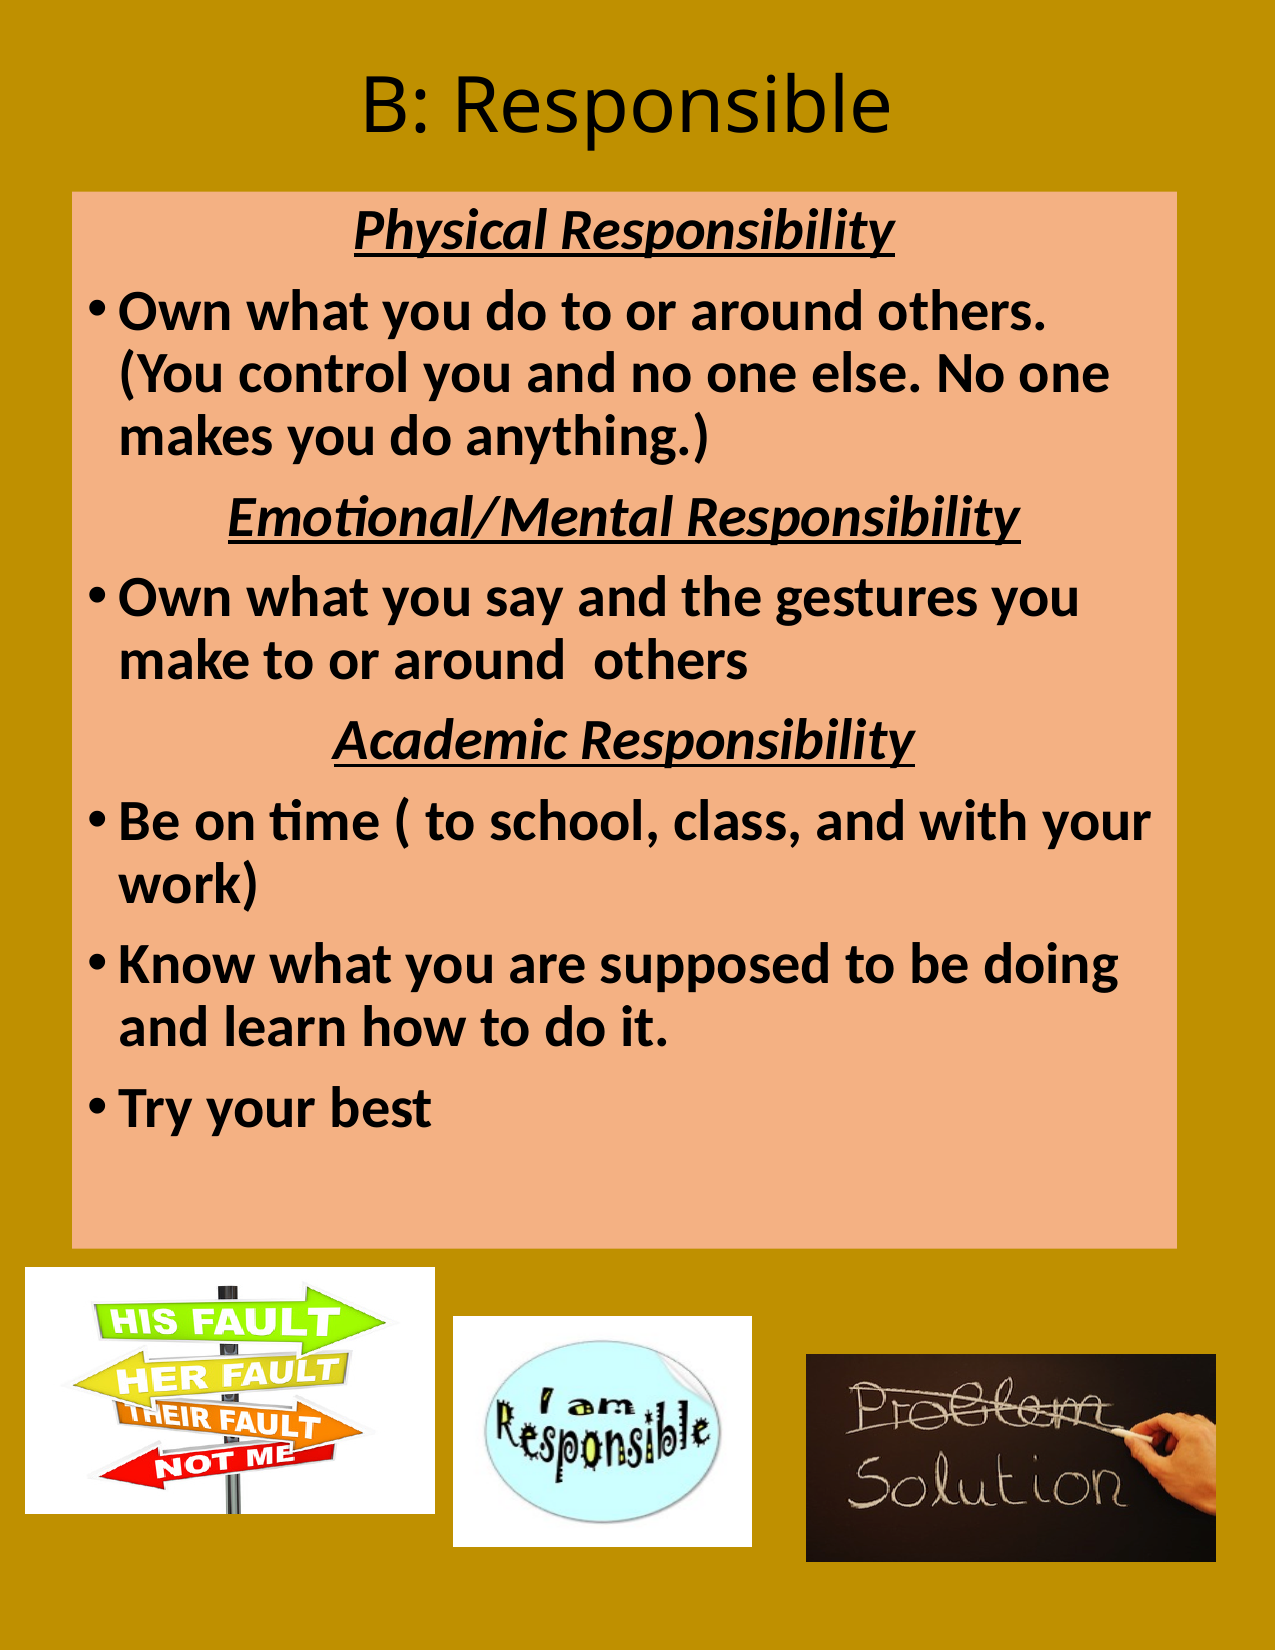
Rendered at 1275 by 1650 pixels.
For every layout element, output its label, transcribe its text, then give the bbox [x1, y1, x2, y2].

picture [453, 1316, 752, 1547]
title B: Responsible [77, 30, 1177, 184]
list Physical Responsibility Own what you do to or around others. (You control you and no one else. No one makes you do anything.) Emotional/Mental Responsibility Own what you say and the gestures you make to or around others Academic Responsibility Be on time ( to school, class, and with your work) Know what you are supposed to be doing and learn how to do it. Try your best [72, 191, 1177, 1249]
picture [806, 1354, 1216, 1562]
picture [24, 1267, 435, 1514]
